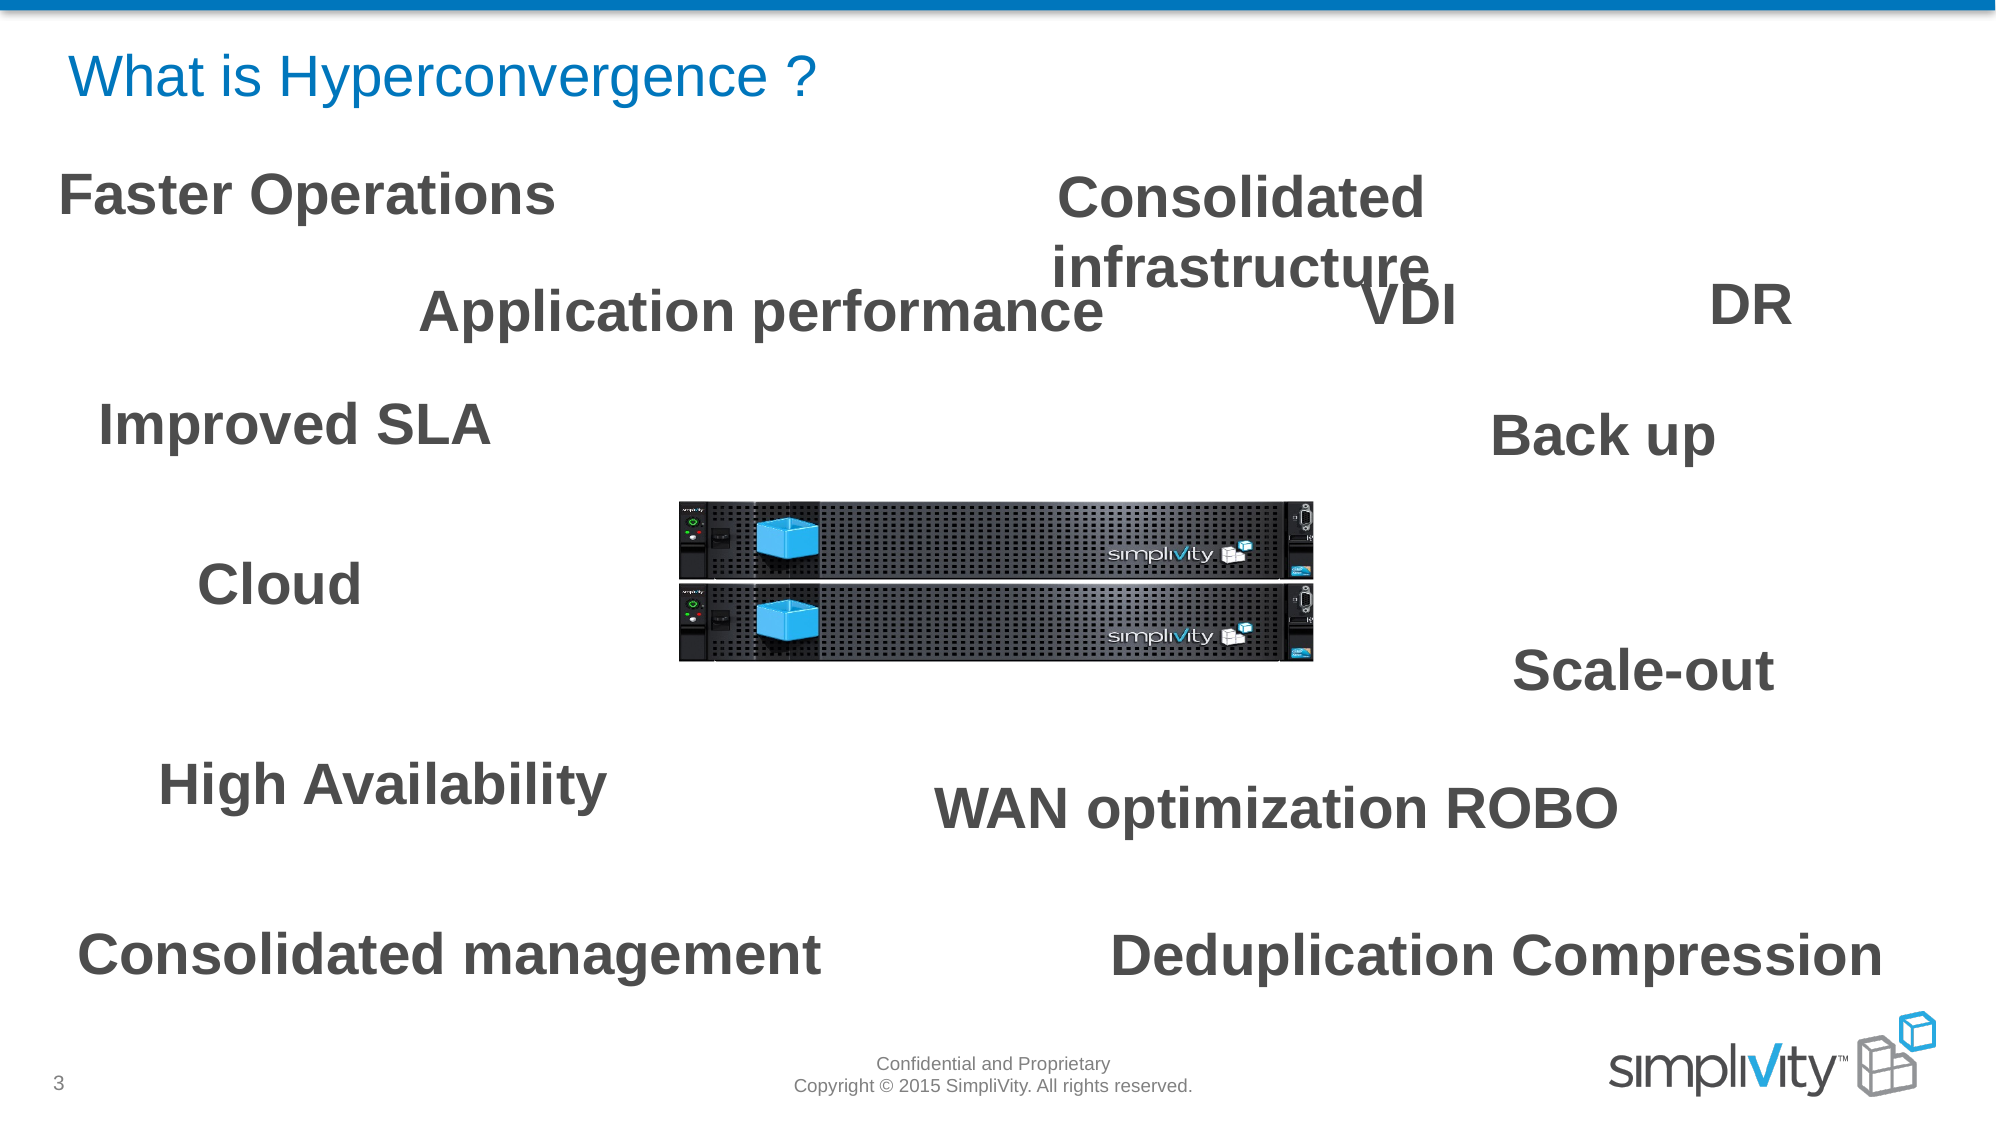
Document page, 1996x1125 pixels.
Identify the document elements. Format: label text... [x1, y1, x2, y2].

slide_number [36, 1071, 503, 1125]
text_box Cloud [38, 536, 523, 650]
footer [681, 1071, 1314, 1125]
text_box Deduplication Compression [1033, 906, 1962, 1021]
picture [675, 500, 1314, 581]
list What is Hyperconvergence ? [53, 30, 1925, 120]
text_box High Availability [85, 736, 682, 850]
text_box DR [1652, 256, 1994, 371]
text_box Improved SLA [53, 376, 538, 490]
picture [1609, 1021, 1936, 1097]
text_box Consolidated infrastructure [839, 149, 1644, 263]
picture [675, 582, 1314, 663]
text_box Consolidated management [0, 906, 900, 1021]
text_box Application performance [357, 262, 1167, 377]
subtitle Faster Operations [38, 146, 589, 263]
text_box Scale-out [1401, 622, 1887, 737]
text_box WAN optimization ROBO [788, 760, 1766, 874]
text_box VDI [1166, 256, 1652, 371]
text_box Back up [1361, 387, 1846, 501]
